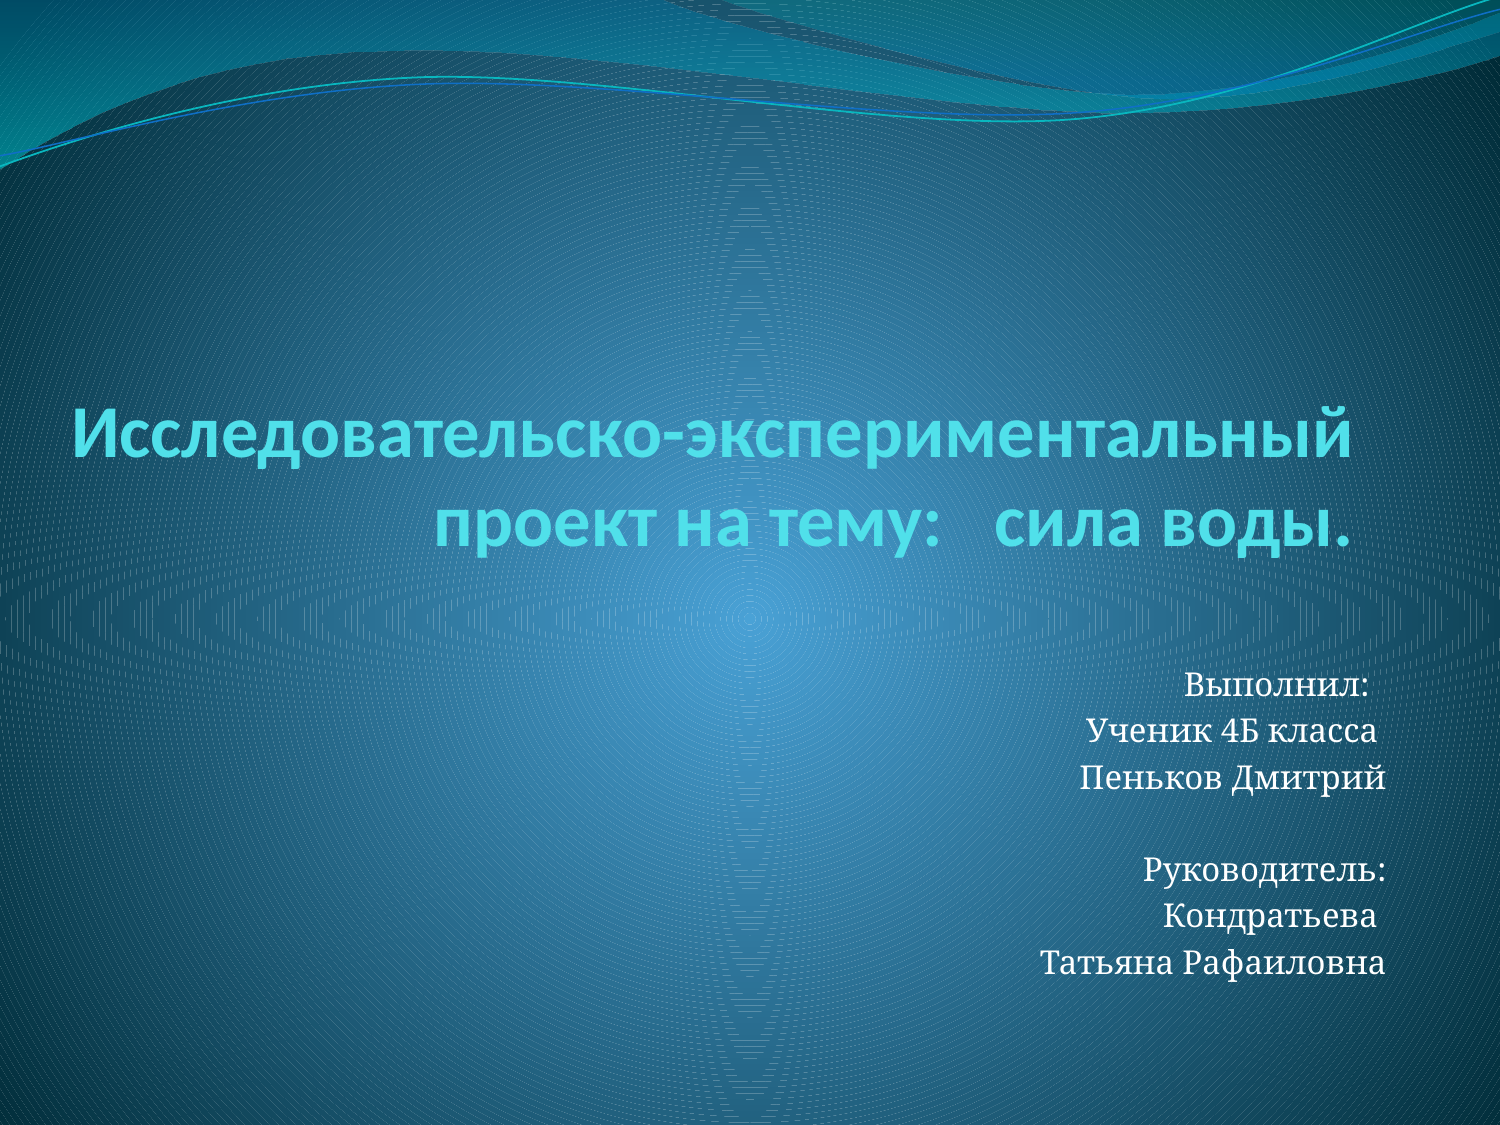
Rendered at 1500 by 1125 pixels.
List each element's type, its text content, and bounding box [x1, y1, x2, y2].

title Исследовательско-экспериментальный проект на тему: сила воды. [70, 351, 1359, 652]
subtitle Выполнил: Ученик 4Б класса Пеньков Дмитрий Руководитель: Кондратьева Татьяна Рафаиловна [105, 656, 1395, 991]
